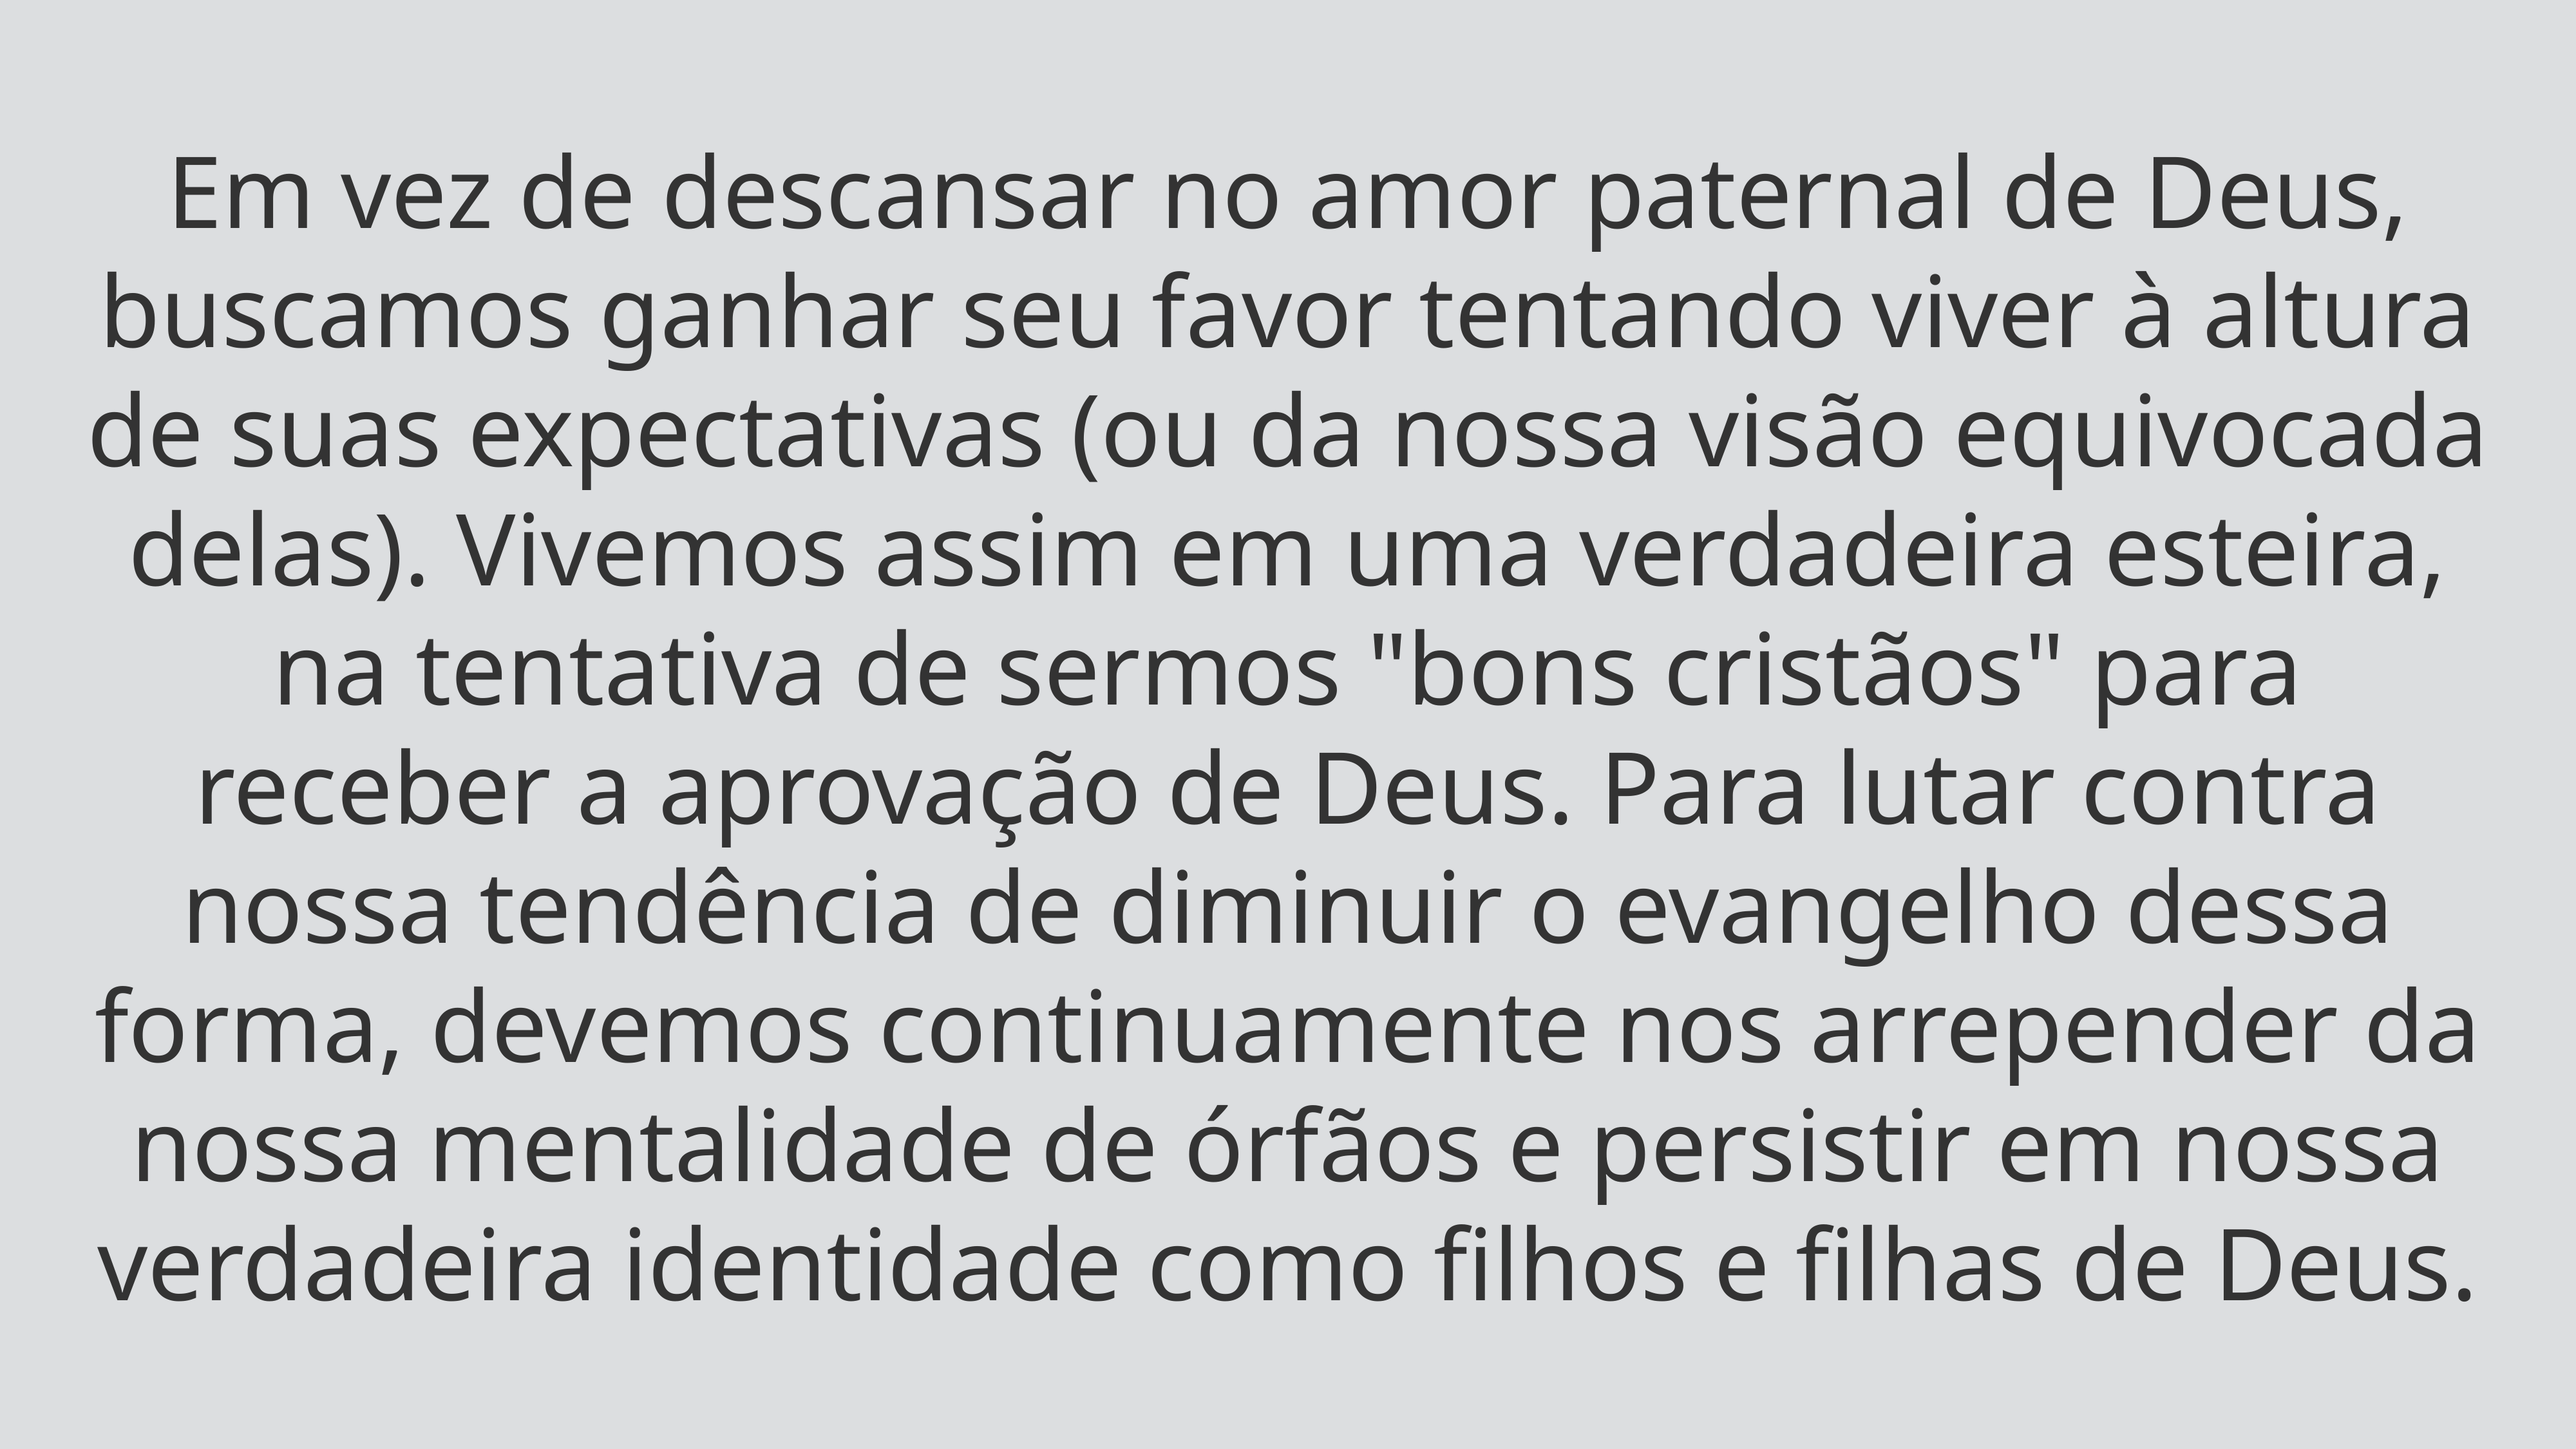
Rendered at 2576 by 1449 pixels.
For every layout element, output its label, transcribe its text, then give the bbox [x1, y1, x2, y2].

text_box Em vez de descansar no amor paternal de Deus, buscamos ganhar seu favor tentando viver à altura de suas expectativas (ou da nossa visão equivocada delas). Vivemos assim em uma verdadeira esteira, na tentativa de sermos "bons cristãos" para receber a aprovação de Deus. Para lutar contra nossa tendência de diminuir o evangelho dessa forma, devemos continuamente nos arrepender da nossa mentalidade de órfãos e persistir em nossa verdadeira identidade como filhos e filhas de Deus. [79, 121, 2497, 1328]
